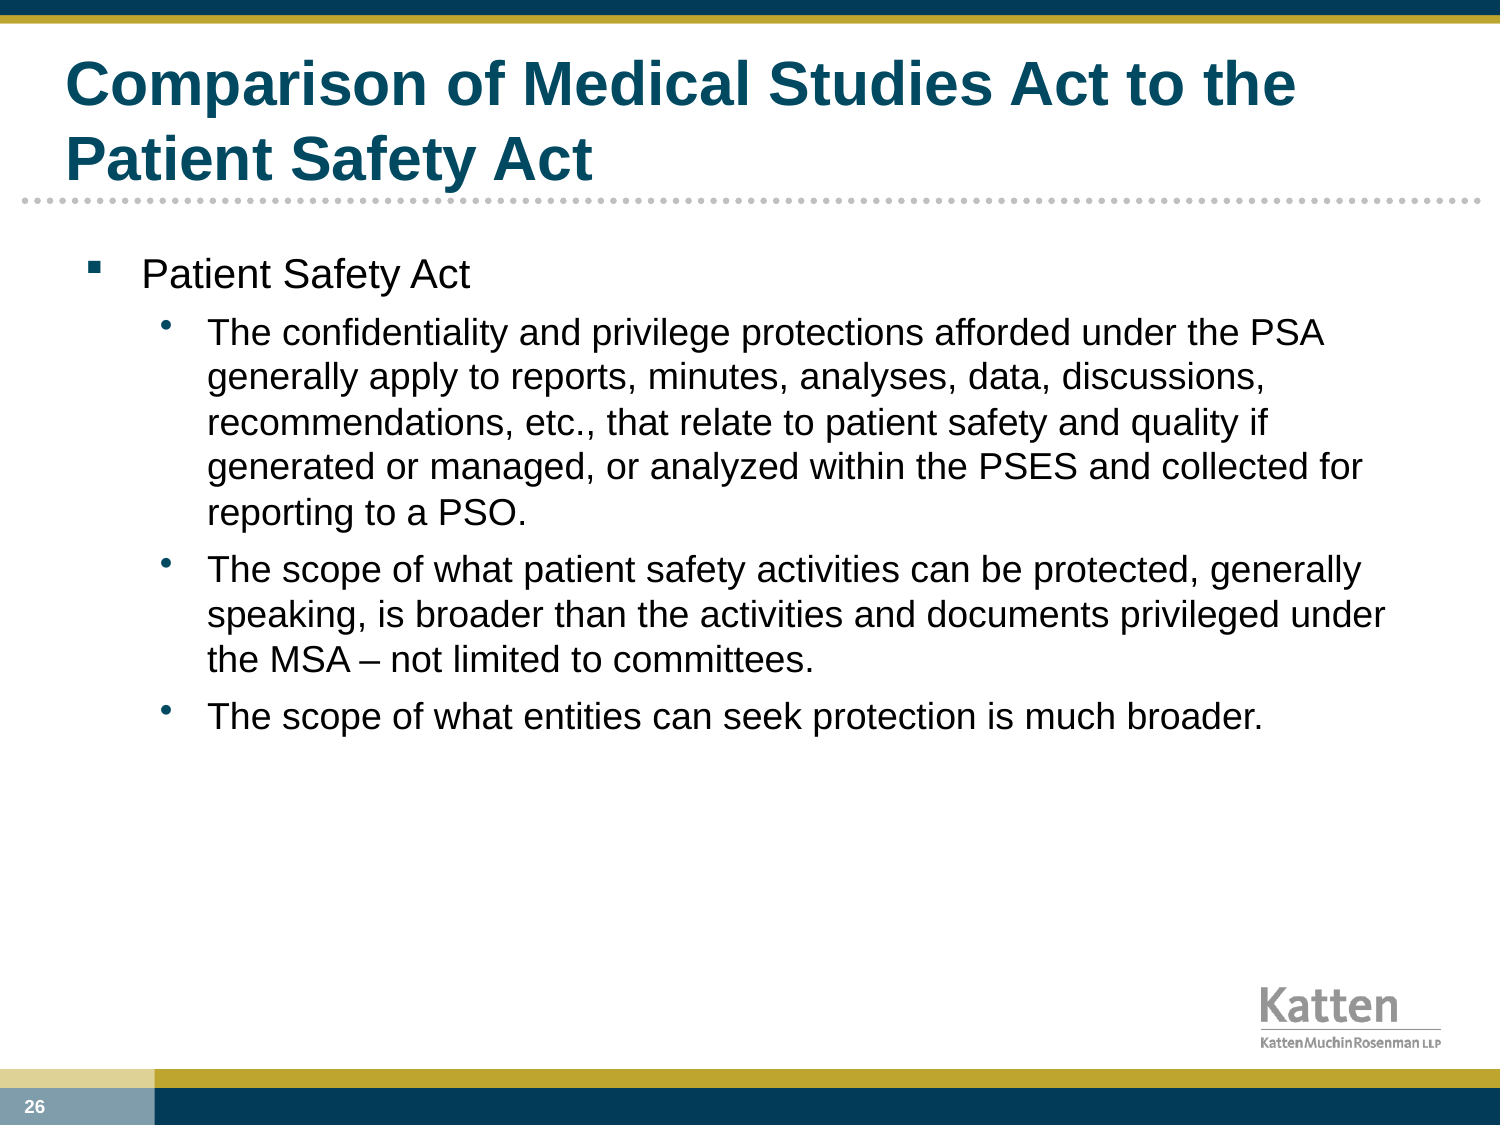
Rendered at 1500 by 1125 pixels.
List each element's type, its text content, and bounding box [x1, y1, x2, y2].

picture [1261, 998, 1442, 1049]
list Patient Safety Act The confidentiality and privilege protections afforded under the PSA generally apply to reports, minutes, analyses, data, discussions, recommendations, etc., that relate to patient safety and quality if generated or managed, or analyzed within the PSES and collected for reporting to a PSO. The scope of what patient safety activities can be protected, generally speaking, is broader than the activities and documents privileged under the MSA – not limited to committees. The scope of what entities can seek protection is much broader. [70, 239, 1452, 998]
title Comparison of Medical Studies Act to the Patient Safety Act [50, 62, 1437, 174]
